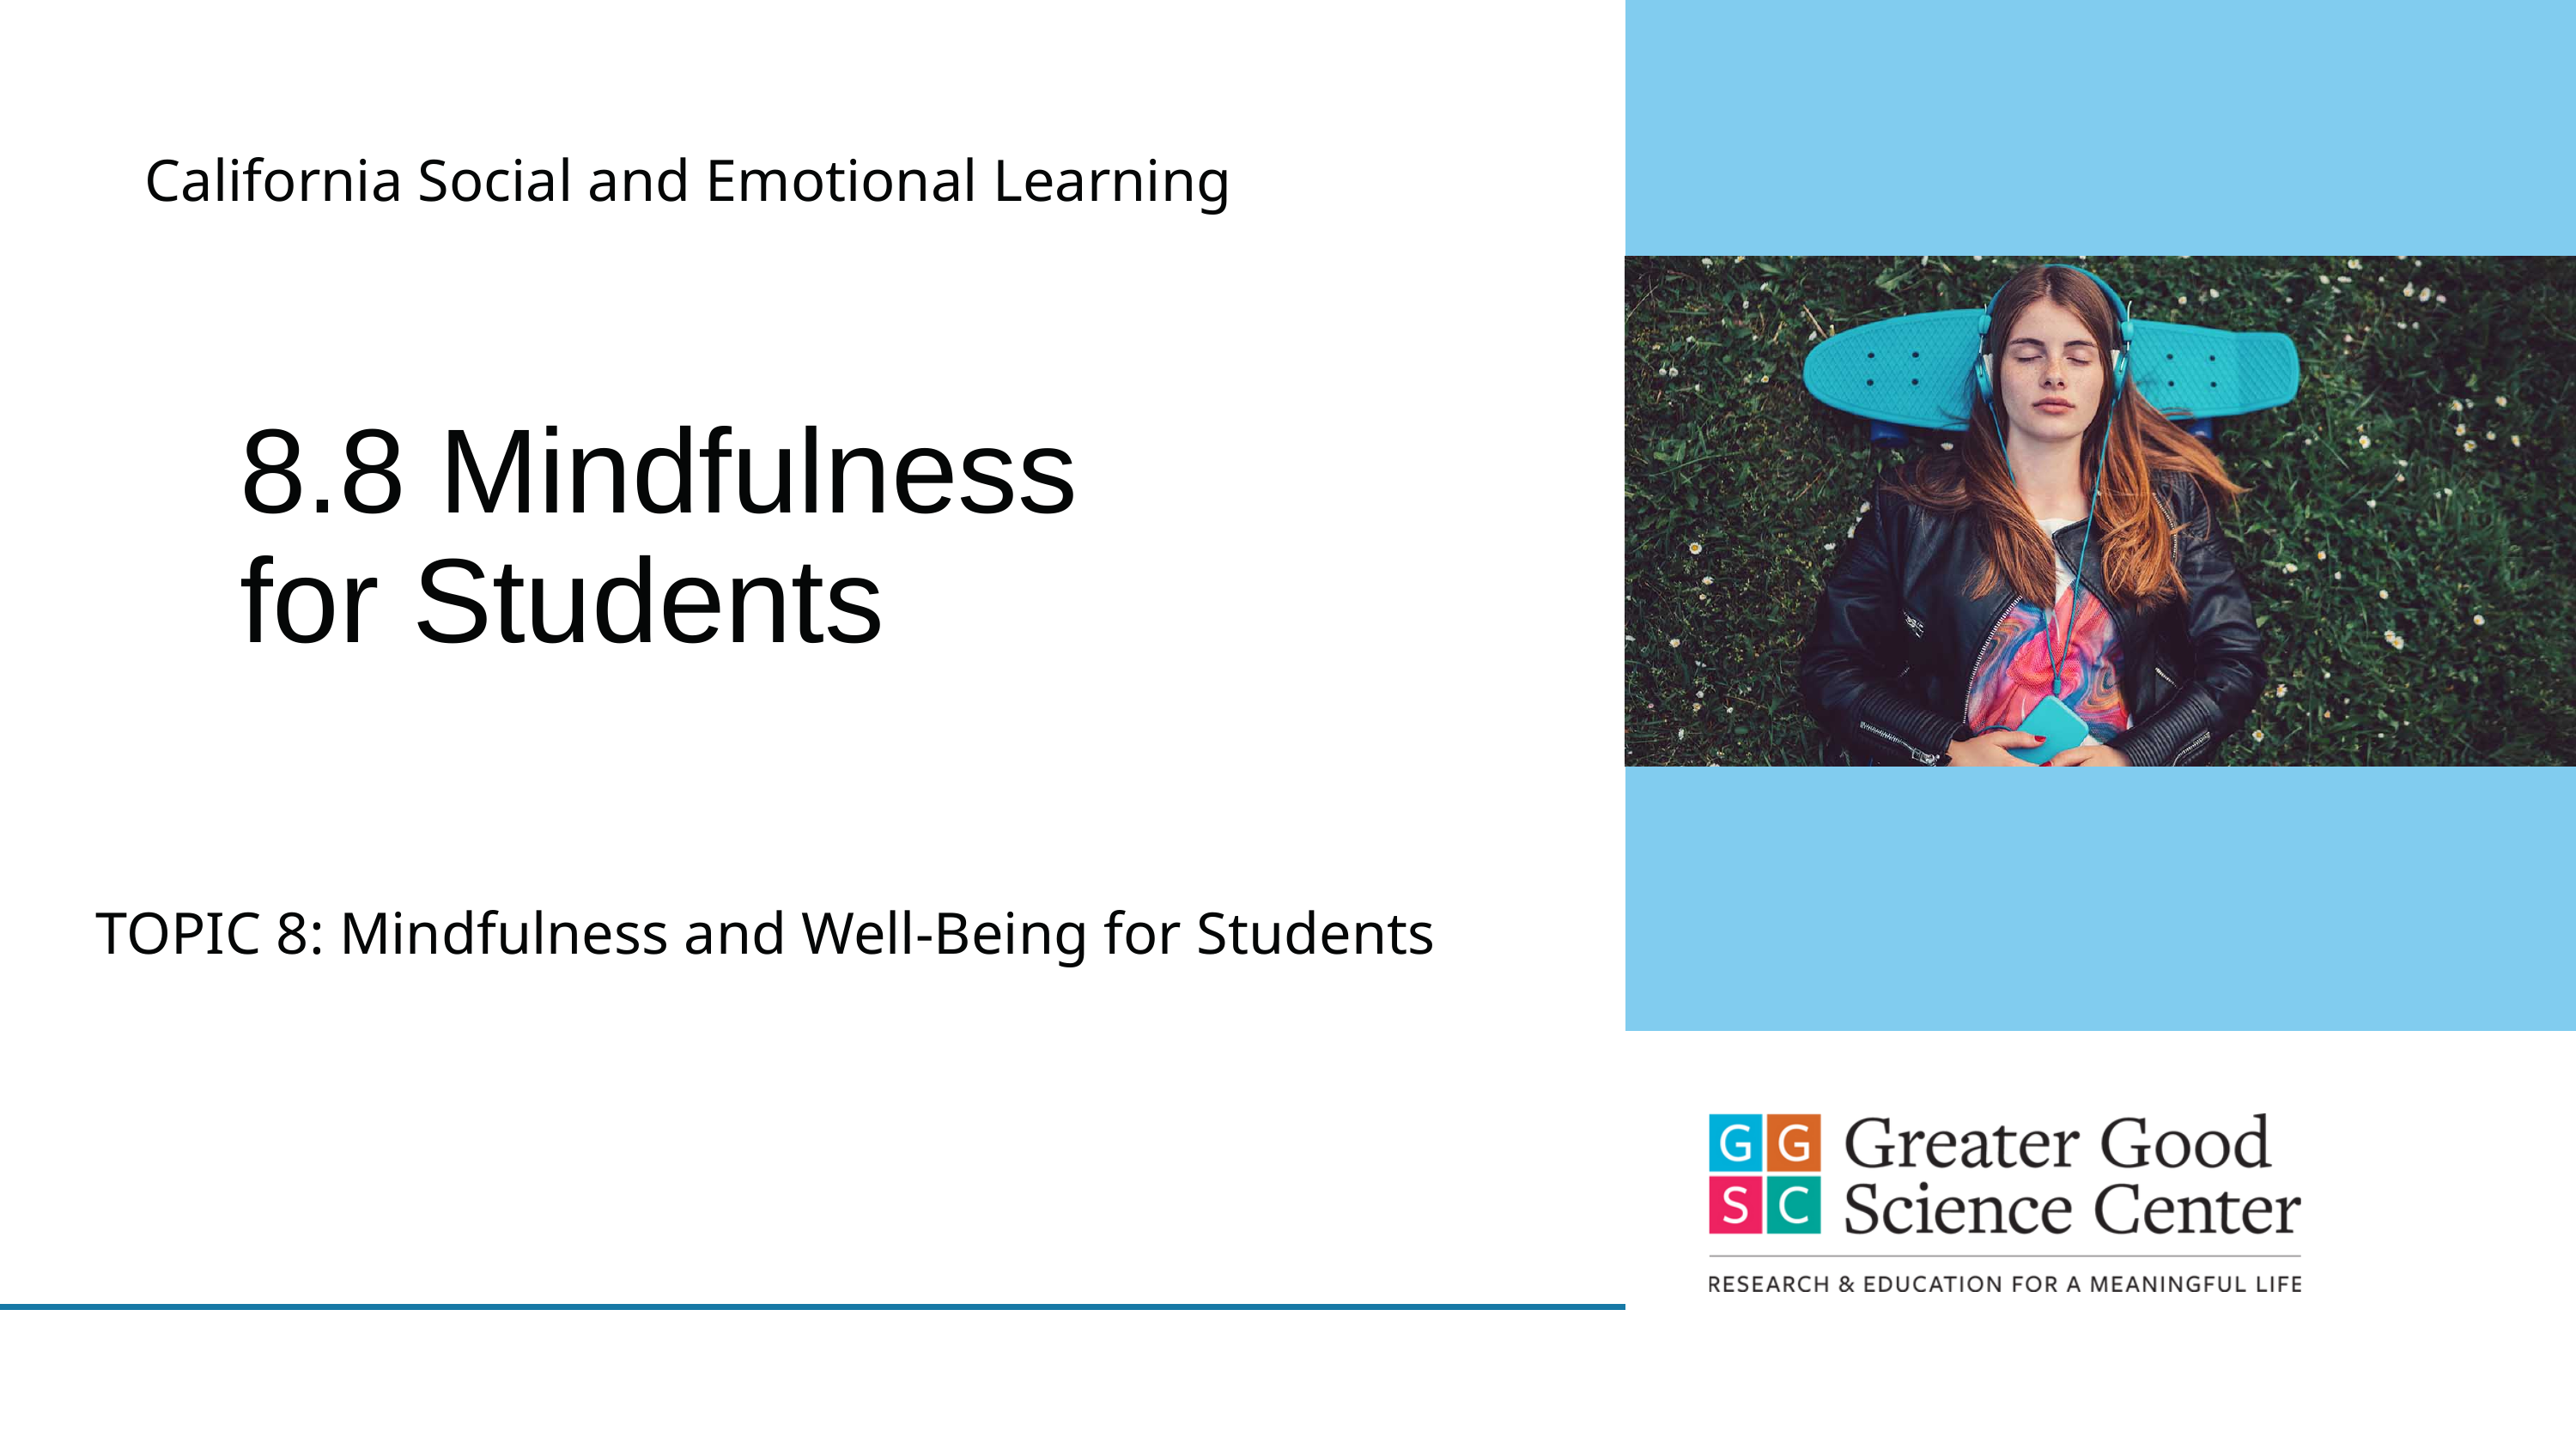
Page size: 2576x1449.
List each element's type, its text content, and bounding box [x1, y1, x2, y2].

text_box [0, 1303, 1625, 1311]
text_box TOPIC 8: Mindfulness and Well-Being for Students [95, 876, 1594, 966]
text_box [1709, 1113, 2301, 1292]
picture [1625, 256, 2576, 767]
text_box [1625, 773, 2576, 1031]
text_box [1625, 0, 2576, 256]
text_box California Social and Emotional Learning [144, 123, 1369, 302]
text_box 8.8 Mindfulness for Students [240, 407, 1163, 666]
